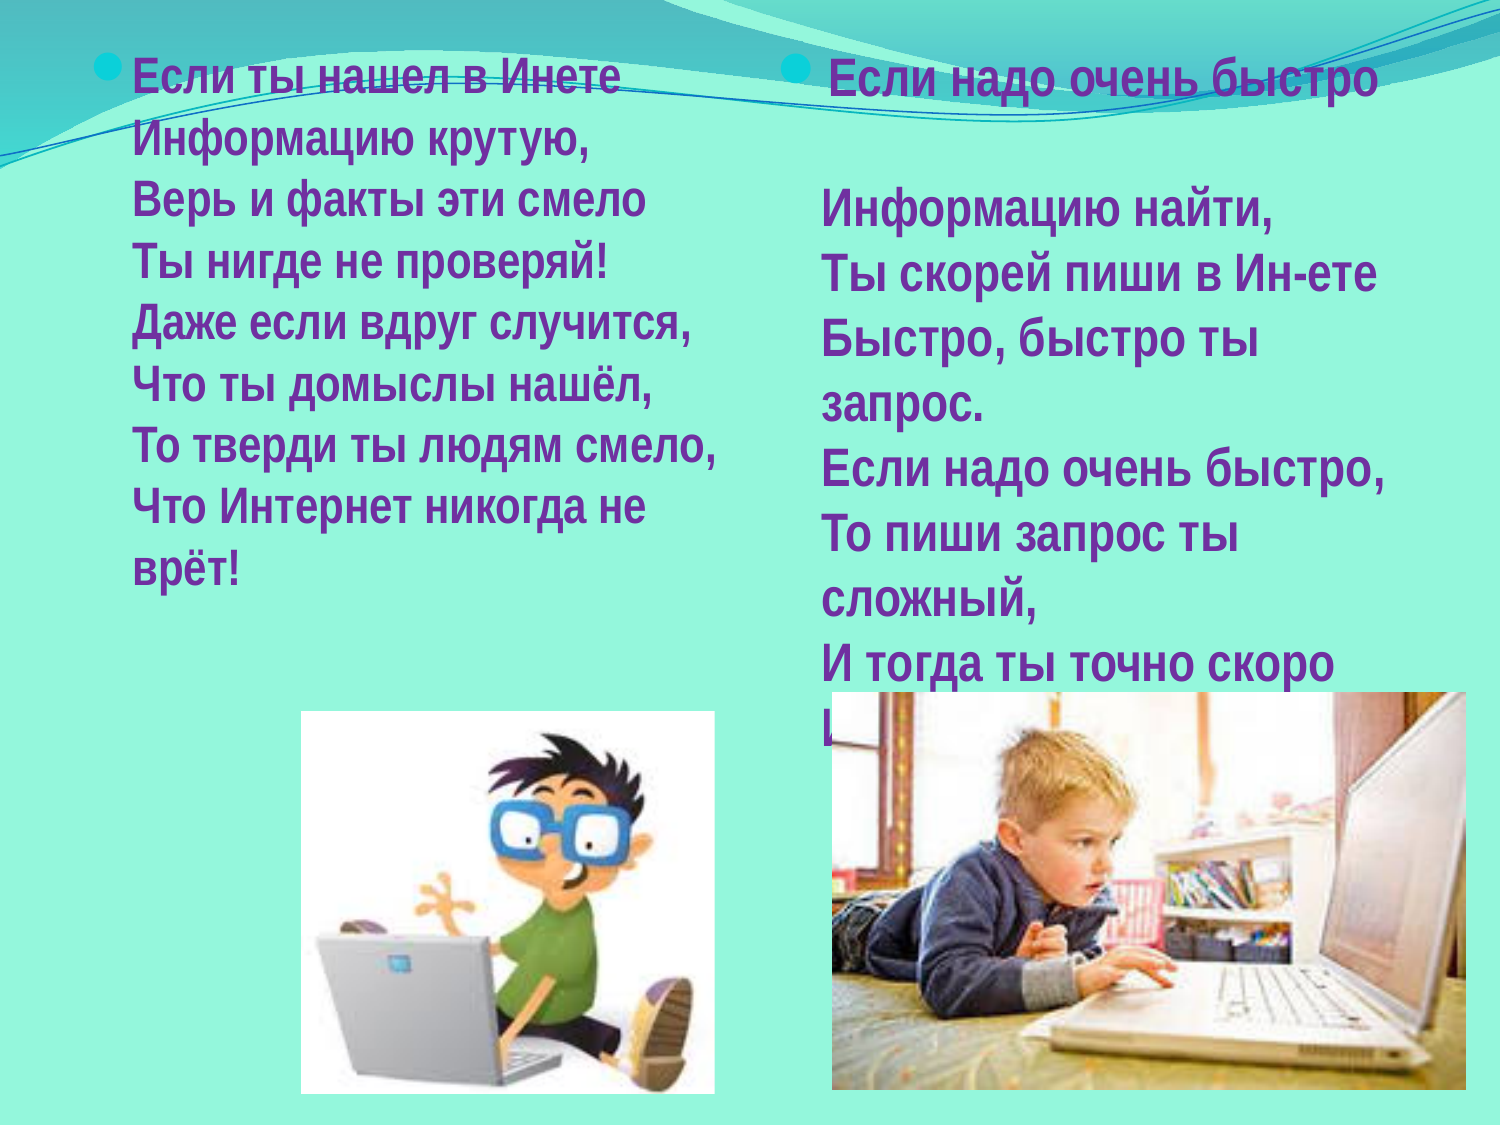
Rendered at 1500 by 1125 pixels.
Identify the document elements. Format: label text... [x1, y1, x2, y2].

picture [832, 692, 1466, 1090]
list Если ты нашел в Инете Информацию крутую, Верь и факты эти смело Ты нигде не проверяй! Даже если вдруг случится, Что ты домыслы нашёл, То тверди ты людям смело, Что Интернет никогда не врёт! [75, 42, 738, 811]
picture [300, 711, 715, 1095]
list Если надо очень быстро Информацию найти, Ты скорей пиши в Ин-ете Быстро, быстро ты запрос. Если надо очень быстро, То пиши запрос ты сложный, И тогда ты точно скоро Информацию найдёшь! [761, 42, 1425, 657]
